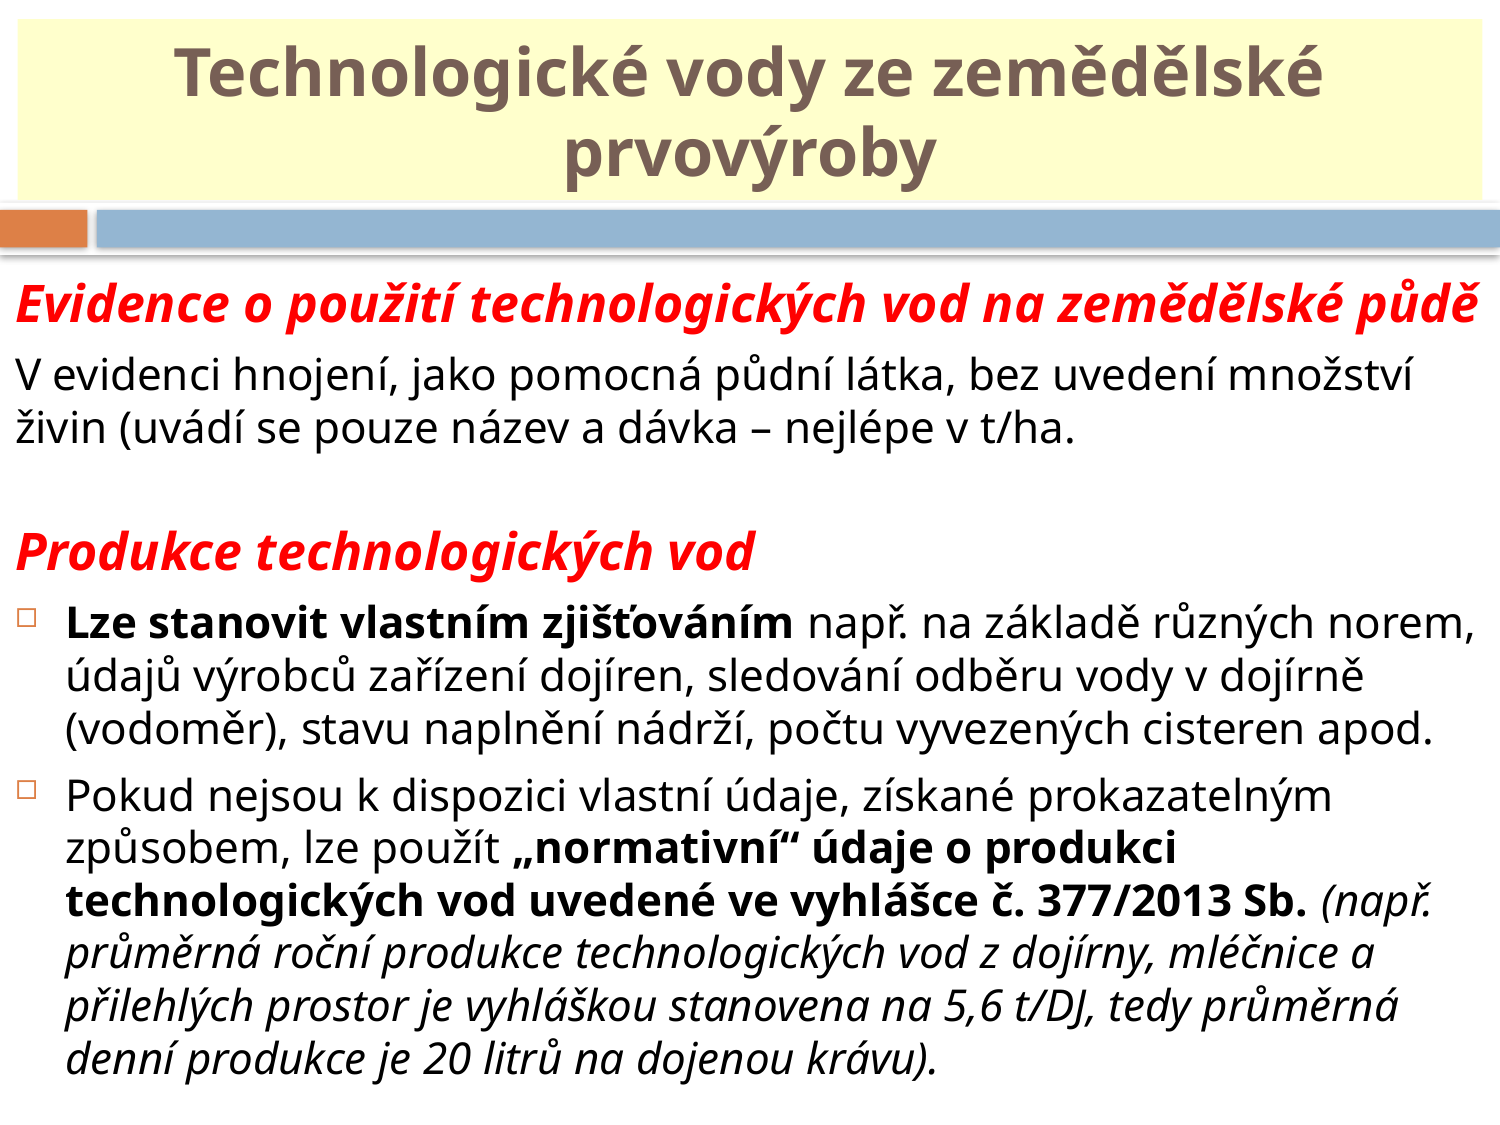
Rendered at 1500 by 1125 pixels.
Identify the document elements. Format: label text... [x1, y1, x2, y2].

list Evidence o použití technologických vod na zemědělské půdě V evidenci hnojení, jako pomocná půdní látka, bez uvedení množství živin (uvádí se pouze název a dávka – nejlépe v t/ha. Produkce technologických vod Lze stanovit vlastním zjišťováním např. na základě různých norem, údajů výrobců zařízení dojíren, sledování odběru vody v dojírně (vodoměr), stavu naplnění nádrží, počtu vyvezených cisteren apod. Pokud nejsou k dispozici vlastní údaje, získané prokazatelným způsobem, lze použít „normativní“ údaje o produkci technologických vod uvedené ve vyhlášce č. 377/2013 Sb. (např. průměrná roční produkce technologických vod z dojírny, mléčnice a přilehlých prostor je vyhláškou stanovena na 5,6 t/DJ, tedy průměrná denní produkce je 20 litrů na dojenou krávu). [0, 262, 1500, 1125]
title Technologické vody ze zemědělské prvovýroby [17, 19, 1483, 200]
